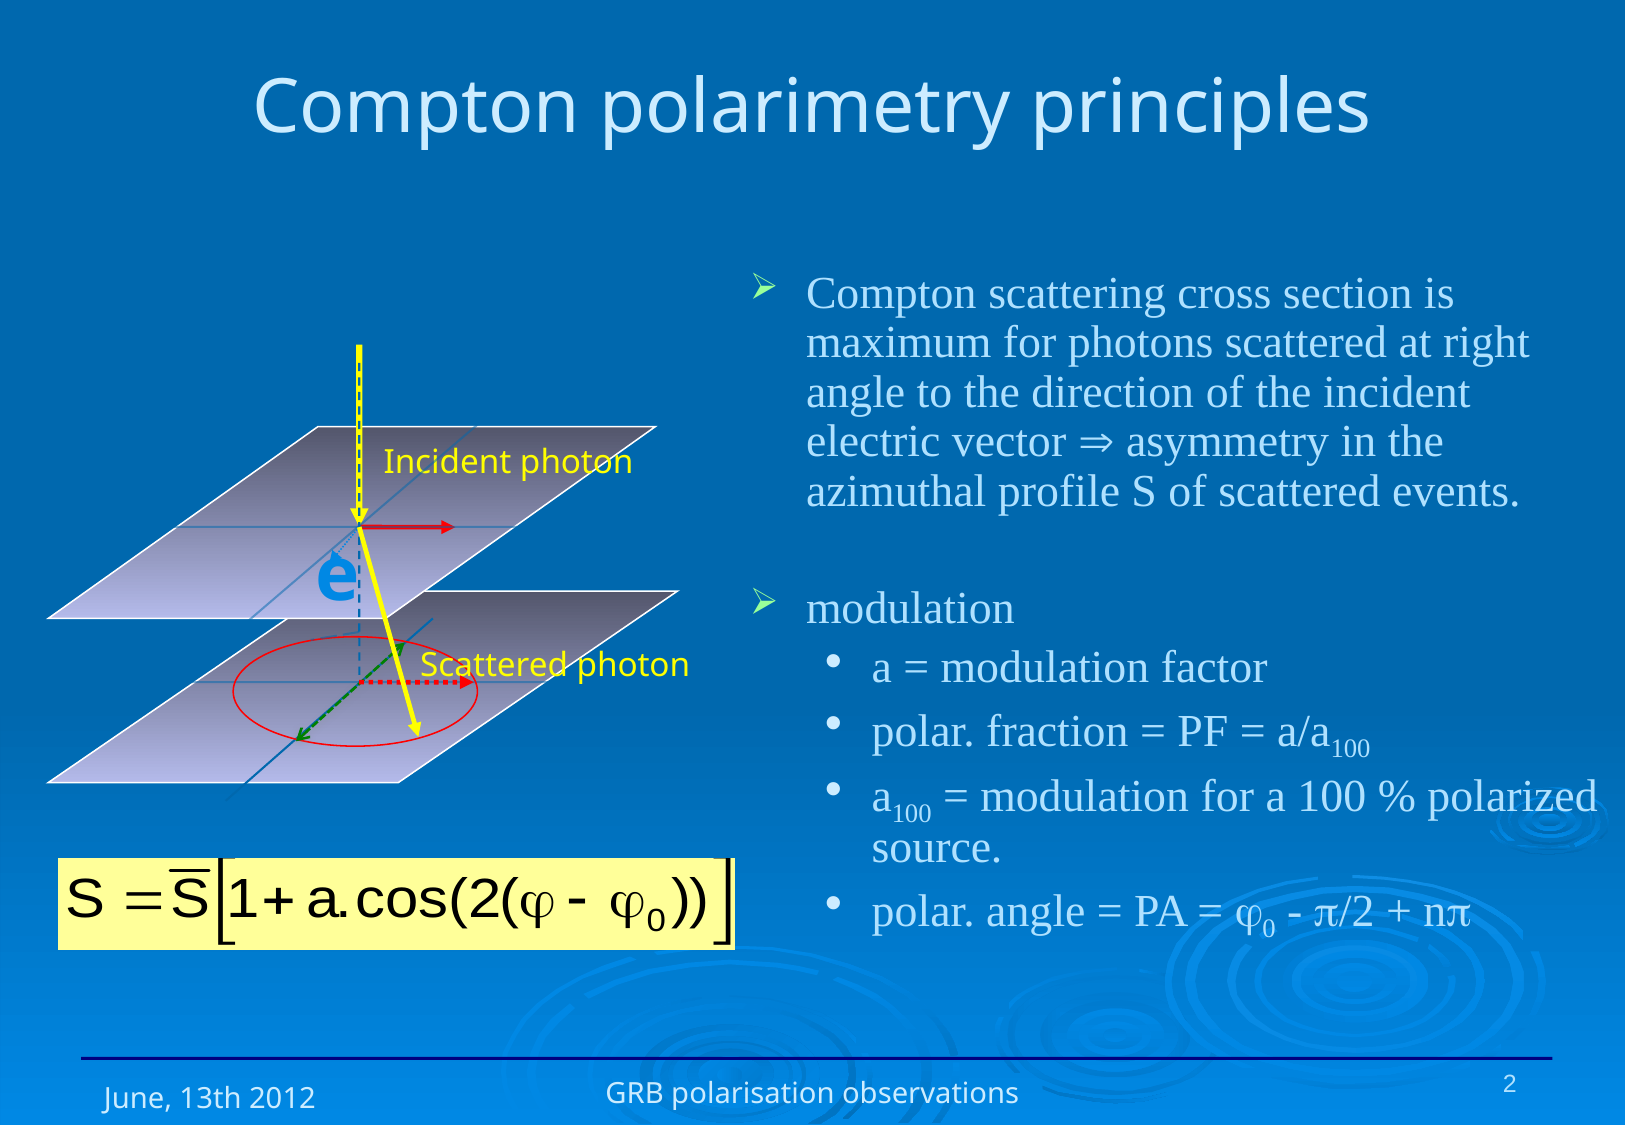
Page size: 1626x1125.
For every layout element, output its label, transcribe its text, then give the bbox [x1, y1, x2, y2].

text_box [57, 857, 736, 951]
title Compton polarimetry principles [81, 9, 1544, 197]
text_box June, 13th 2012 [20, 1071, 400, 1125]
text_box GRB polarisation observations [555, 1067, 1070, 1125]
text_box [47, 344, 713, 802]
list Compton scattering cross section is maximum for photons scattered at right angle to the direction of the incident electric vector  asymmetry in the azimuthal profile S of scattered events. modulation a = modulation factor polar. fraction = PF = a/a100 a100 = modulation for a 100 % polarized source. polar. angle = PA = 0 - /2 + n [734, 261, 1622, 603]
